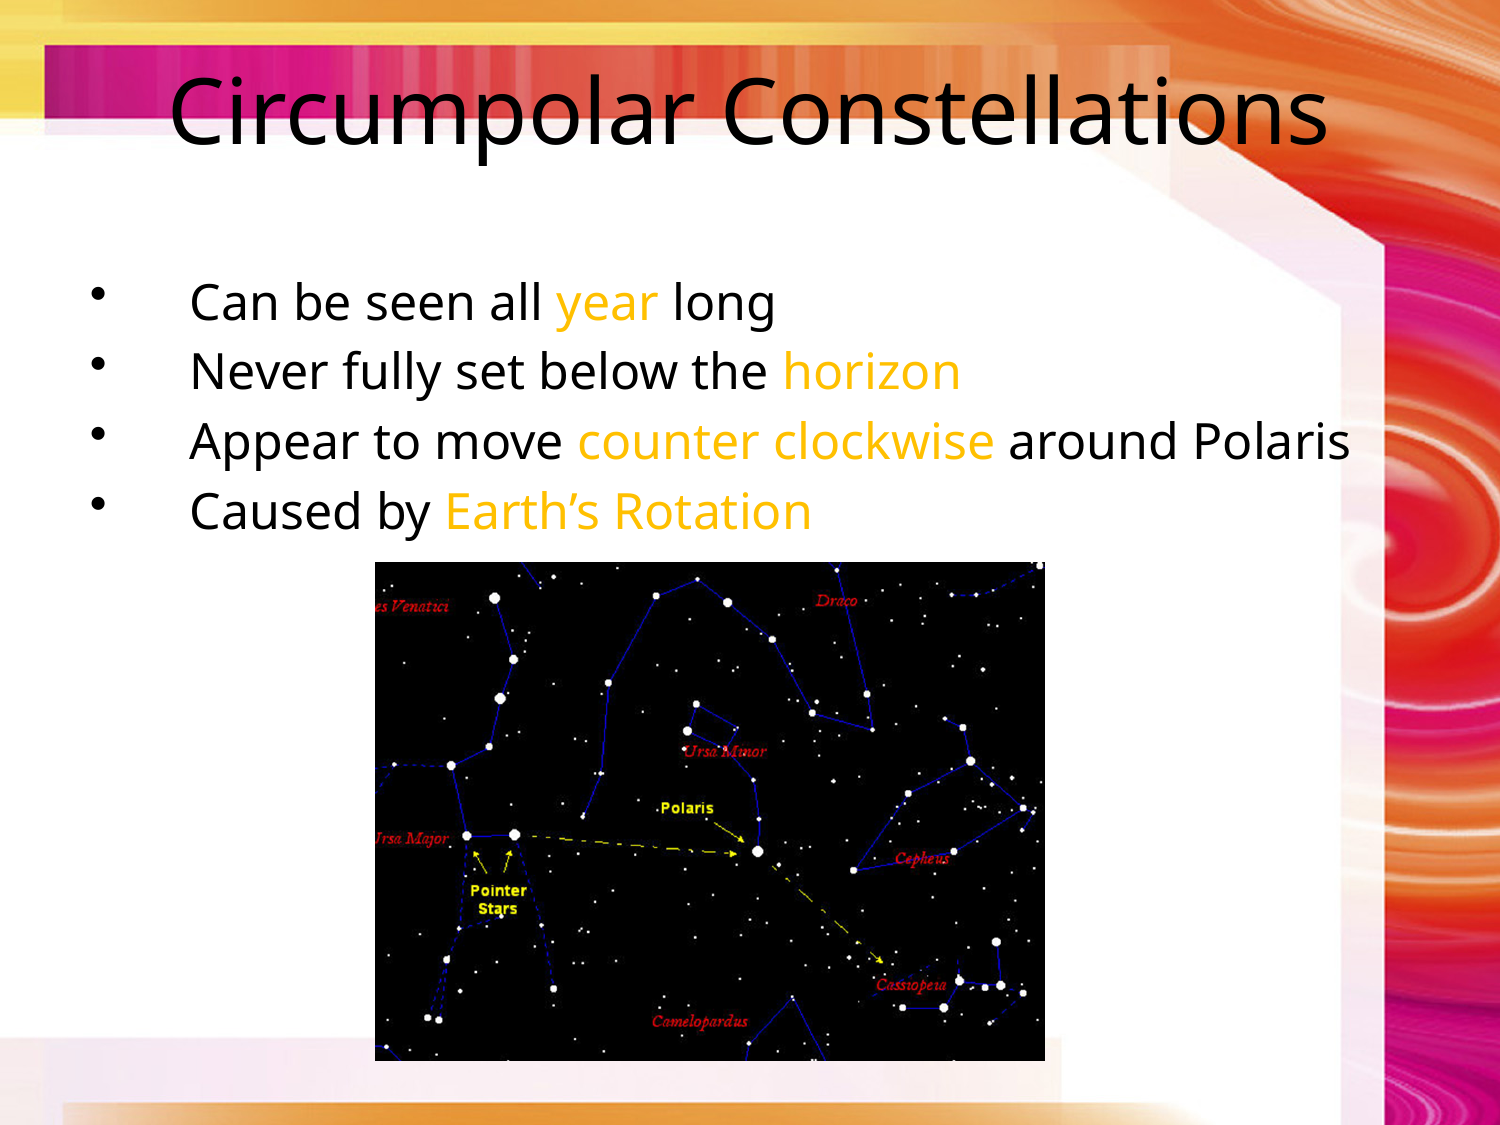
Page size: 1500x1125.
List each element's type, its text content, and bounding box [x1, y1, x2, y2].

list Can be seen all year long Never fully set below the horizon Appear to move counter clockwise around Polaris Caused by Earth’s Rotation [75, 262, 1425, 1005]
picture [0, 0, 1500, 1125]
title Circumpolar Constellations [75, 45, 1425, 233]
